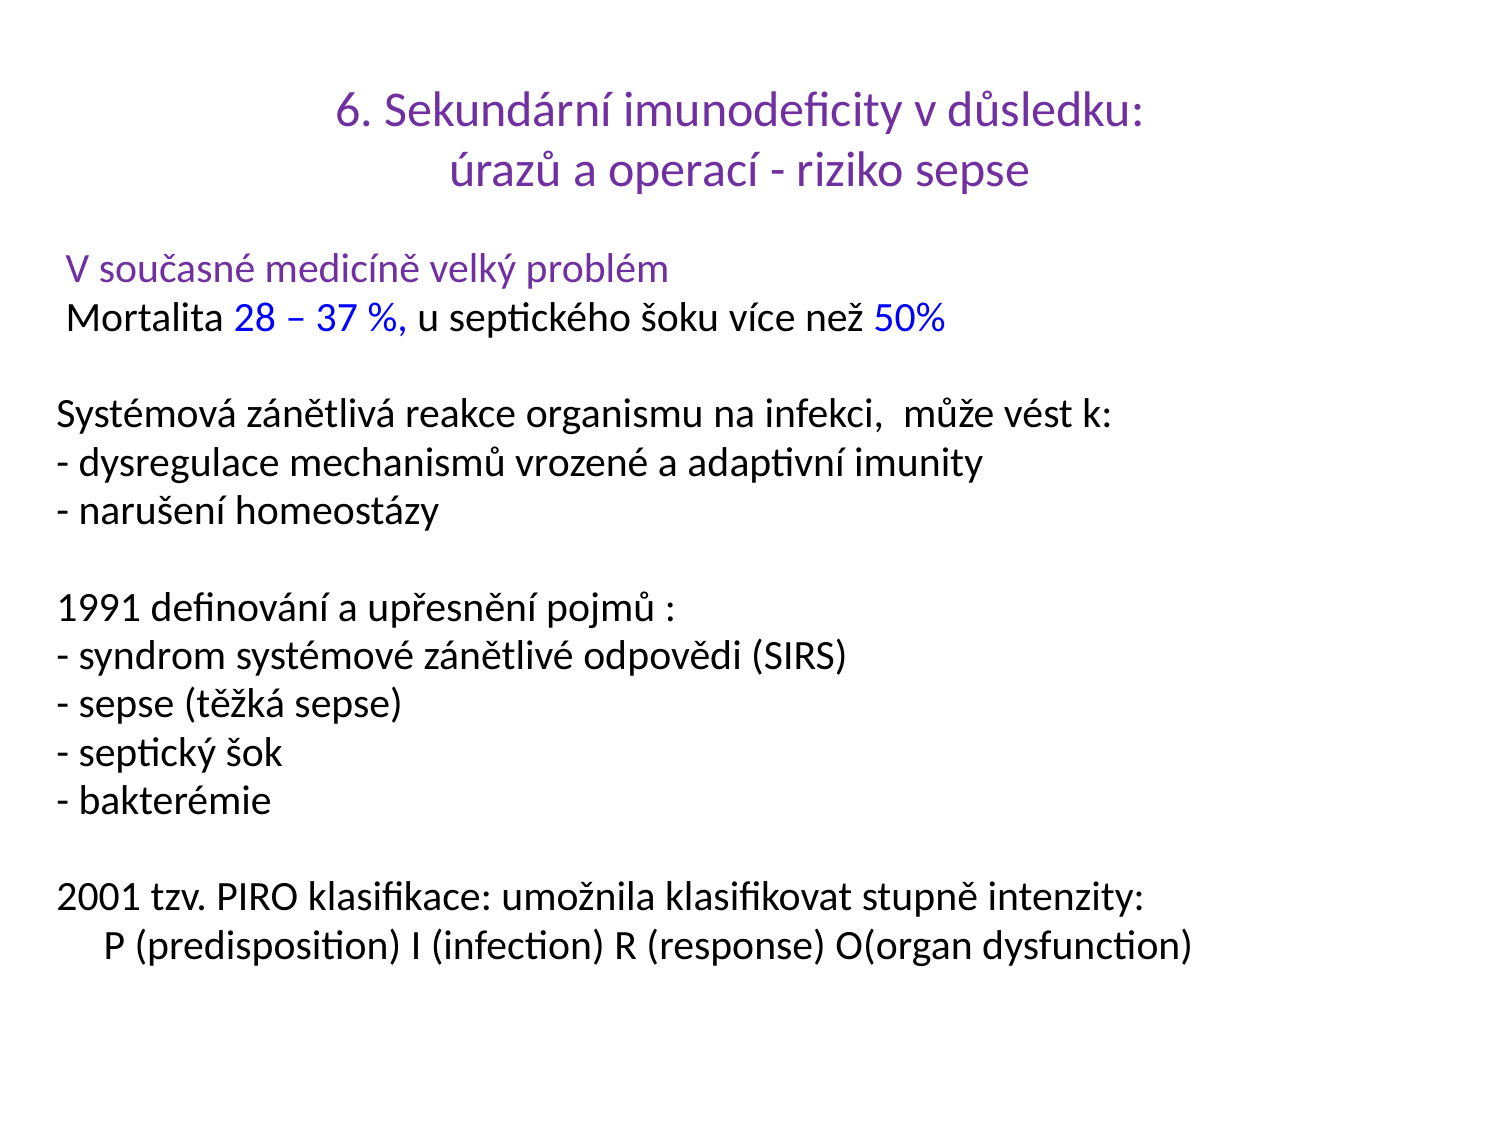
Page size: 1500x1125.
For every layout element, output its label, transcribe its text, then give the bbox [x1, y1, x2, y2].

title 6. Sekundární imunodeficity v důsledku: úrazů a operací - riziko sepse [64, 42, 1415, 231]
list V současné medicíně velký problém Mortalita 28 – 37 %, u septického šoku více než 50% Systémová zánětlivá reakce organismu na infekci, může vést k: - dysregulace mechanismů vrozené a adaptivní imunity - narušení homeostázy 1991 definování a upřesnění pojmů : - syndrom systémové zánětlivé odpovědi (SIRS) - sepse (těžká sepse) - septický šok - bakterémie 2001 tzv. PIRO klasifikace: umožnila klasifikovat stupně intenzity: P (predisposition) I (infection) R (response) O(organ dysfunction) [41, 243, 1392, 1083]
